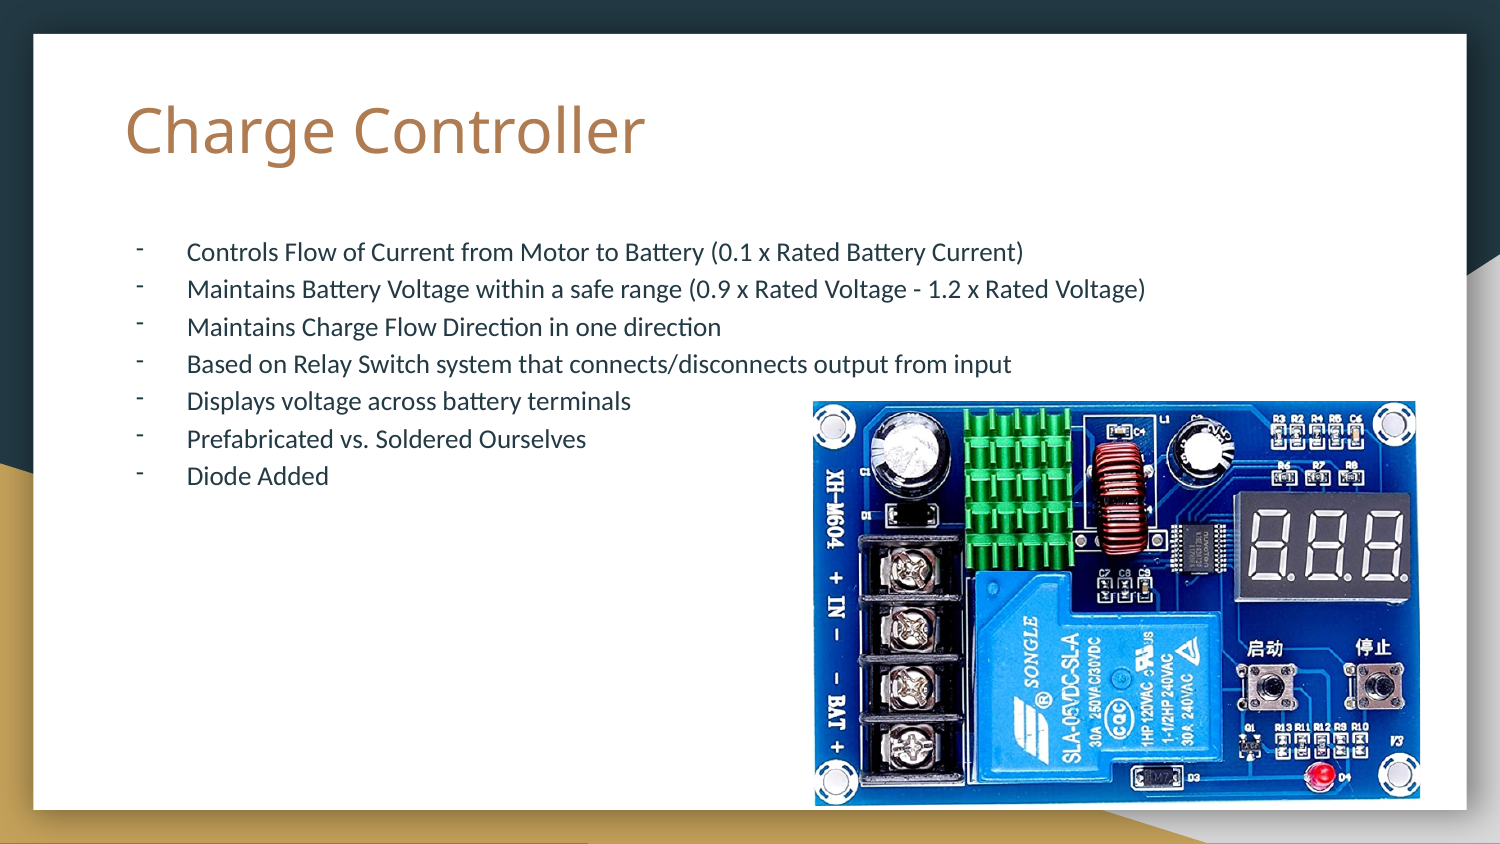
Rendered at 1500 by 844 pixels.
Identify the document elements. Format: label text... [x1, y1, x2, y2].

picture [812, 299, 1421, 844]
list Controls Flow of Current from Motor to Battery (0.1 x Rated Battery Current) Maintains Battery Voltage within a safe range (0.9 x Rated Voltage - 1.2 x Rated Voltage) Maintains Charge Flow Direction in one direction Based on Relay Switch system that connects/disconnects output from input Displays voltage across battery terminals Prefabricated vs. Soldered Ourselves Diode Added [96, 214, 1329, 771]
title Charge Controller [109, 76, 1341, 197]
